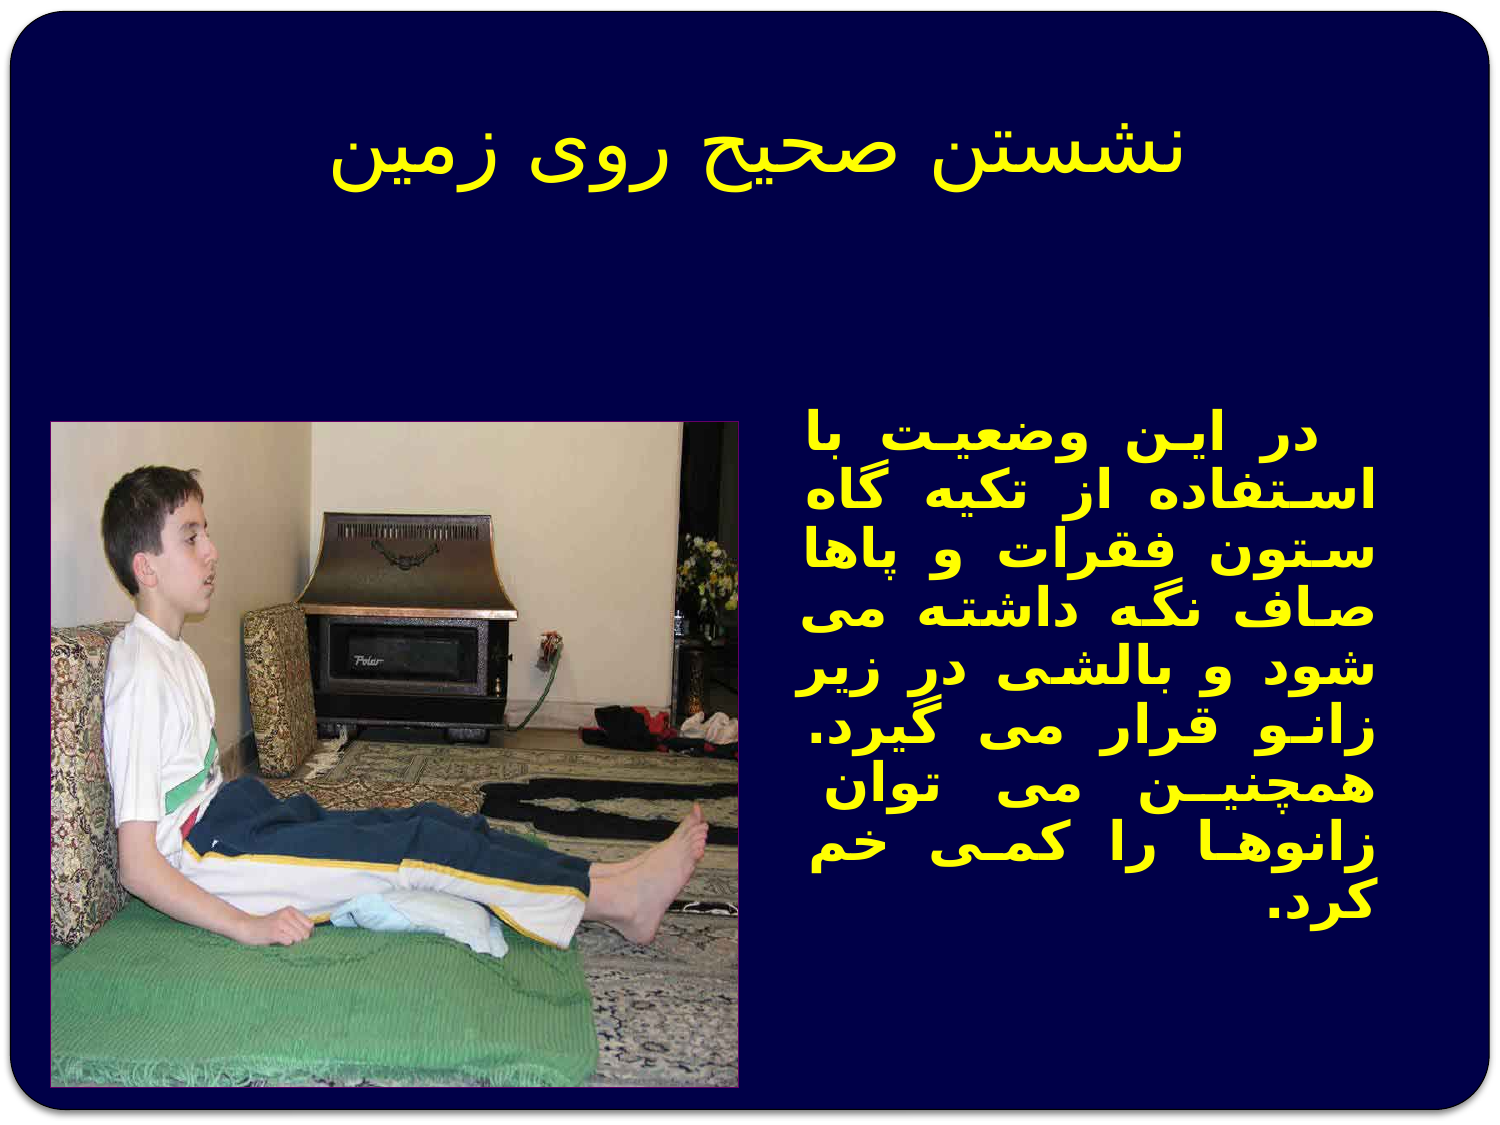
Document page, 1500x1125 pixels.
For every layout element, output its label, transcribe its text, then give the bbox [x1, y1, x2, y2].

text_box نشستن صحیح روی زمین [171, 0, 1346, 204]
text_box [844, 609, 1461, 1125]
picture [49, 421, 739, 1088]
text_box در این وضعیت با استفاده از تکیه گاه ستون فقرات و پاها صاف نگه داشته می شود و بالشی در زیر زانو قرار می گیرد. همچنین می توان زانوها را کمی خم کرد. [774, 314, 1438, 964]
